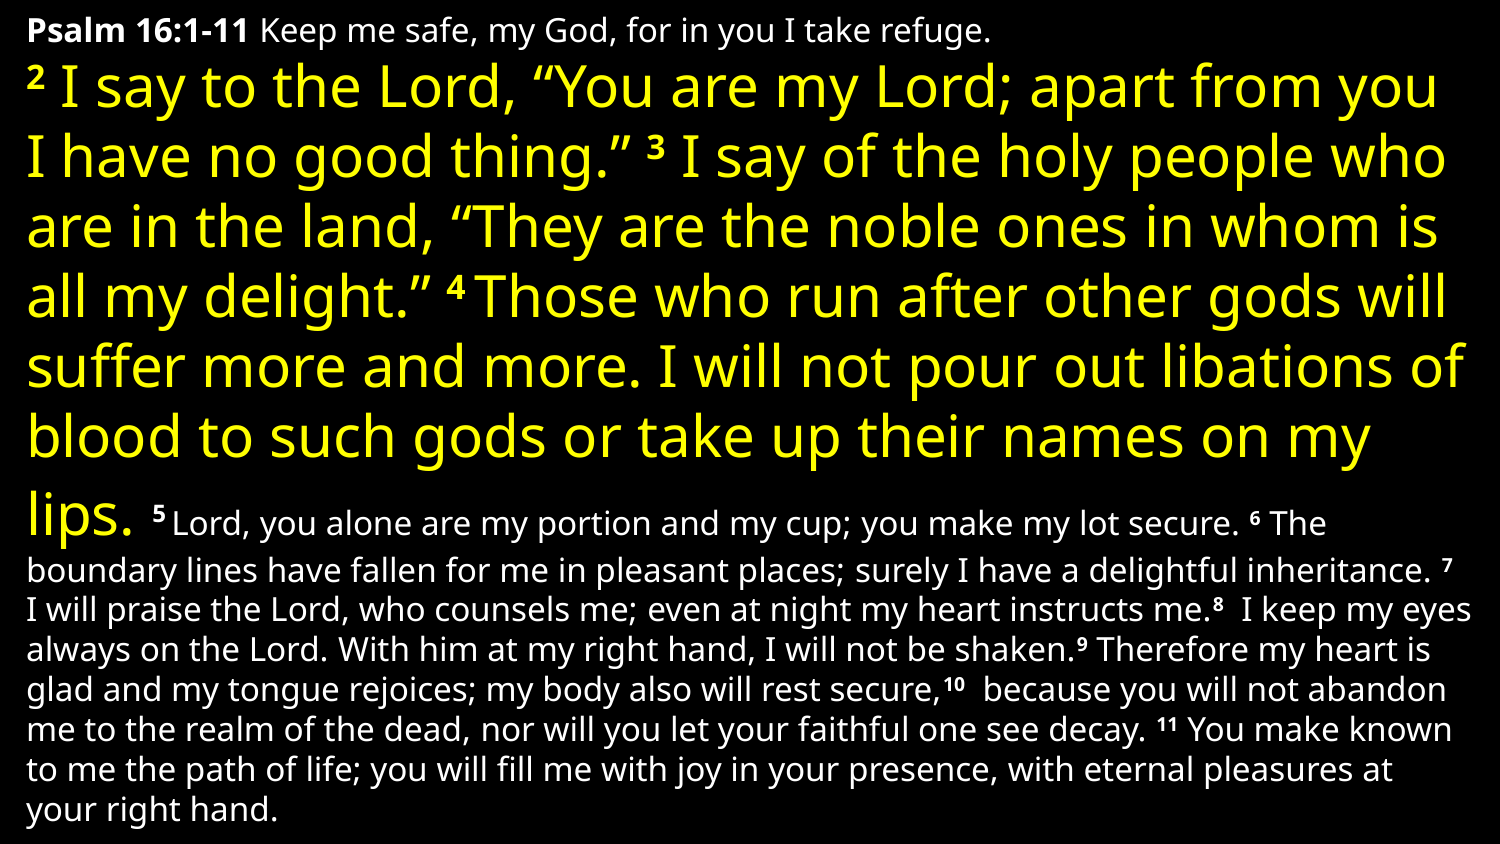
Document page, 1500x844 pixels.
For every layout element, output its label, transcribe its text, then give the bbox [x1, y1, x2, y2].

text_box Psalm 16:1-11 Keep me safe, my God, for in you I take refuge. 2 I say to the Lord, “You are my Lord; apart from you I have no good thing.” 3 I say of the holy people who are in the land, “They are the noble ones in whom is all my delight.” 4 Those who run after other gods will suffer more and more. I will not pour out libations of blood to such gods or take up their names on my lips. 5 Lord, you alone are my portion and my cup; you make my lot secure. 6 The boundary lines have fallen for me in pleasant places; surely I have a delightful inheritance. 7 I will praise the Lord, who counsels me; even at night my heart instructs me.8 I keep my eyes always on the Lord. With him at my right hand, I will not be shaken.9 Therefore my heart is glad and my tongue rejoices; my body also will rest secure,10 because you will not abandon me to the realm of the dead, nor will you let your faithful one see decay. 11 You make known to me the path of life; you will fill me with joy in your presence, with eternal pleasures at your right hand. [11, 1, 1488, 836]
